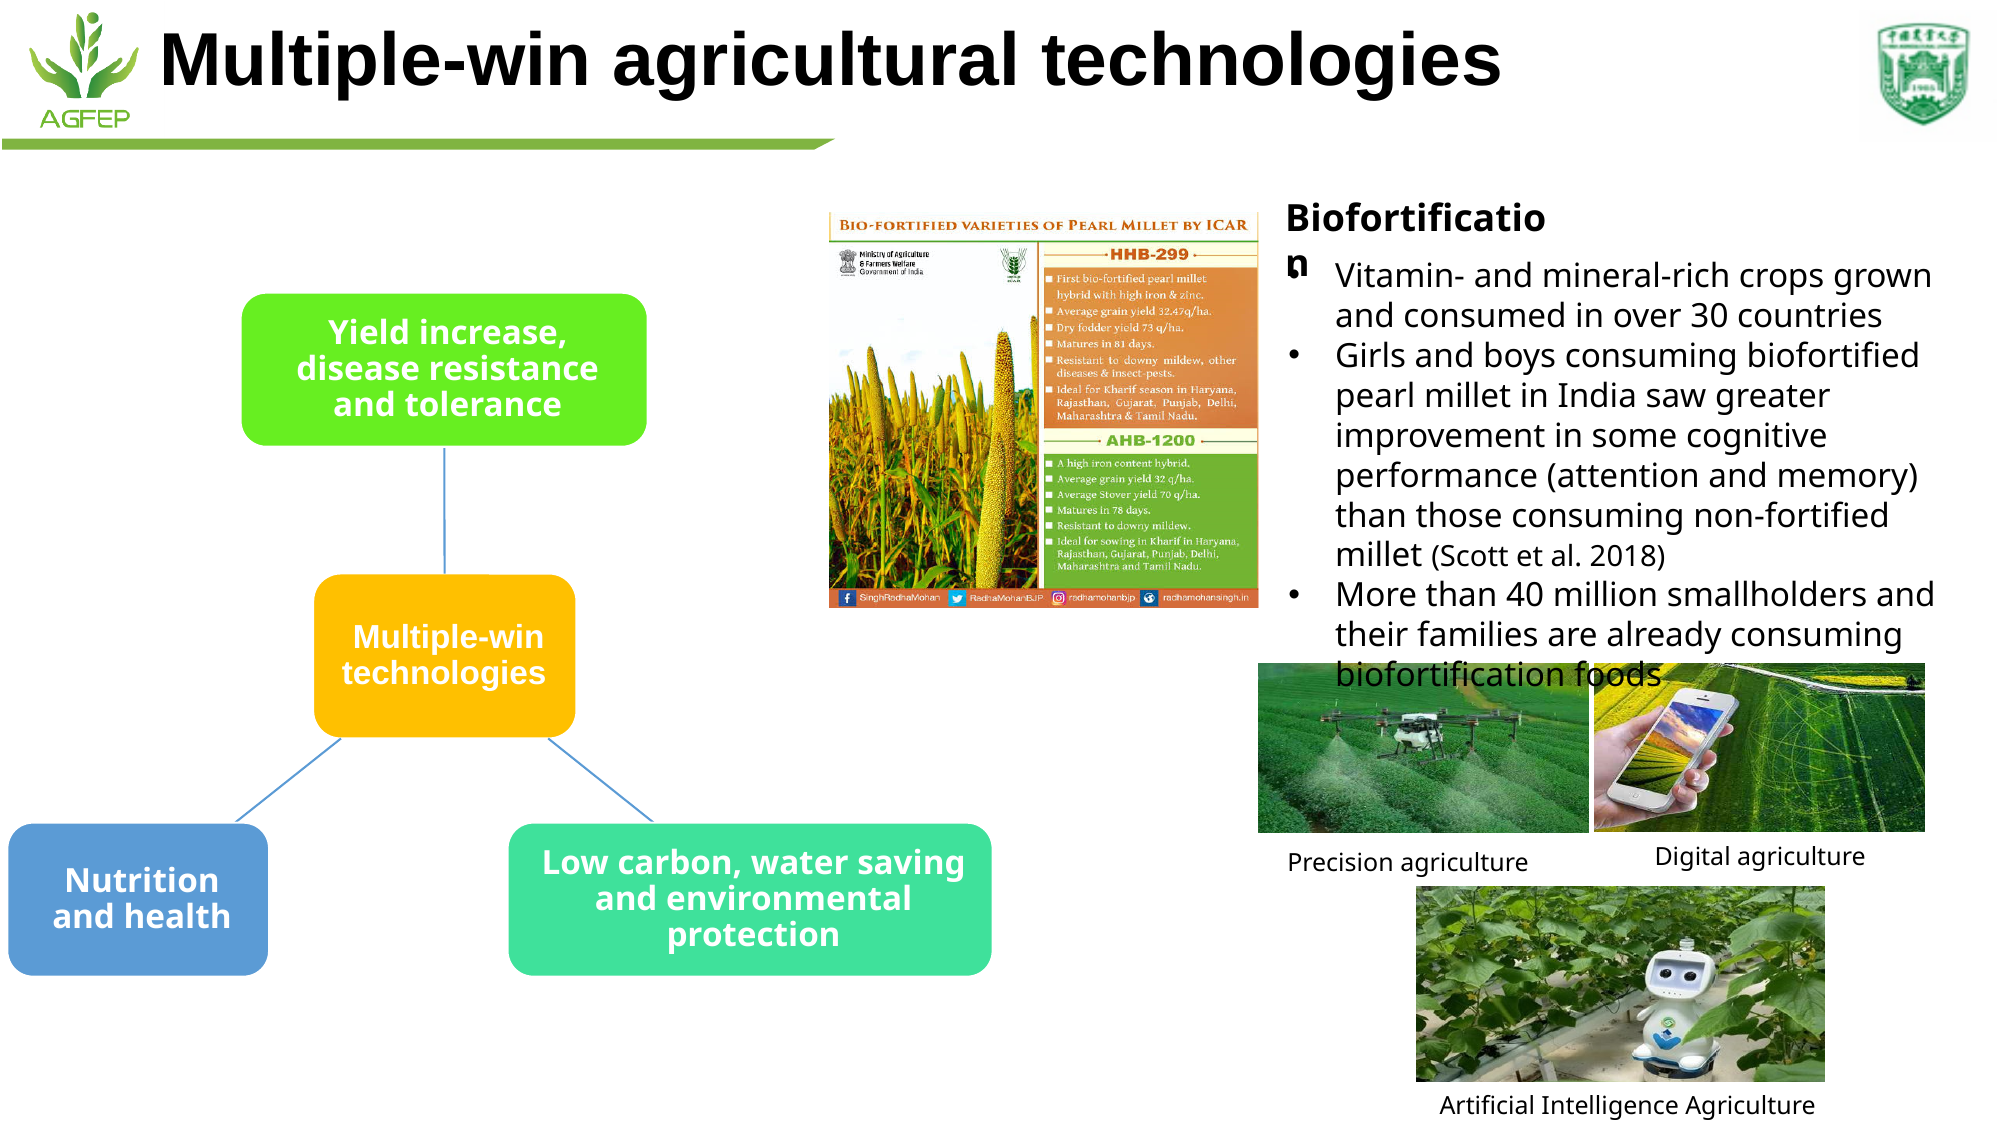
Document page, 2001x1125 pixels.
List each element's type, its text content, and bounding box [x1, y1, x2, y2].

picture [1594, 663, 1925, 832]
picture [1416, 886, 1827, 1082]
picture [1859, 108, 1997, 142]
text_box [0, 251, 1000, 1018]
picture [3, 1, 165, 138]
text_box Artificial Intelligence Agriculture [1424, 1082, 2000, 1125]
text_box Precision agriculture [1272, 839, 1655, 884]
text_box Multiple-win agricultural technologies [144, 13, 2000, 108]
text_box Digital agriculture [1639, 833, 1971, 878]
text_box Biofortification [1270, 186, 1577, 291]
text_box Vitamin- and mineral-rich crops grown and consumed in over 30 countries Girls and boys consuming biofortified pearl millet in India saw greater improvement in some cognitive performance (attention and memory) than those consuming non-fortified millet (Scott et al. 2018) More than 40 million smallholders and their families are already consuming biofortification foods [1198, 246, 1979, 701]
picture [1258, 663, 1589, 833]
picture [829, 212, 1259, 608]
